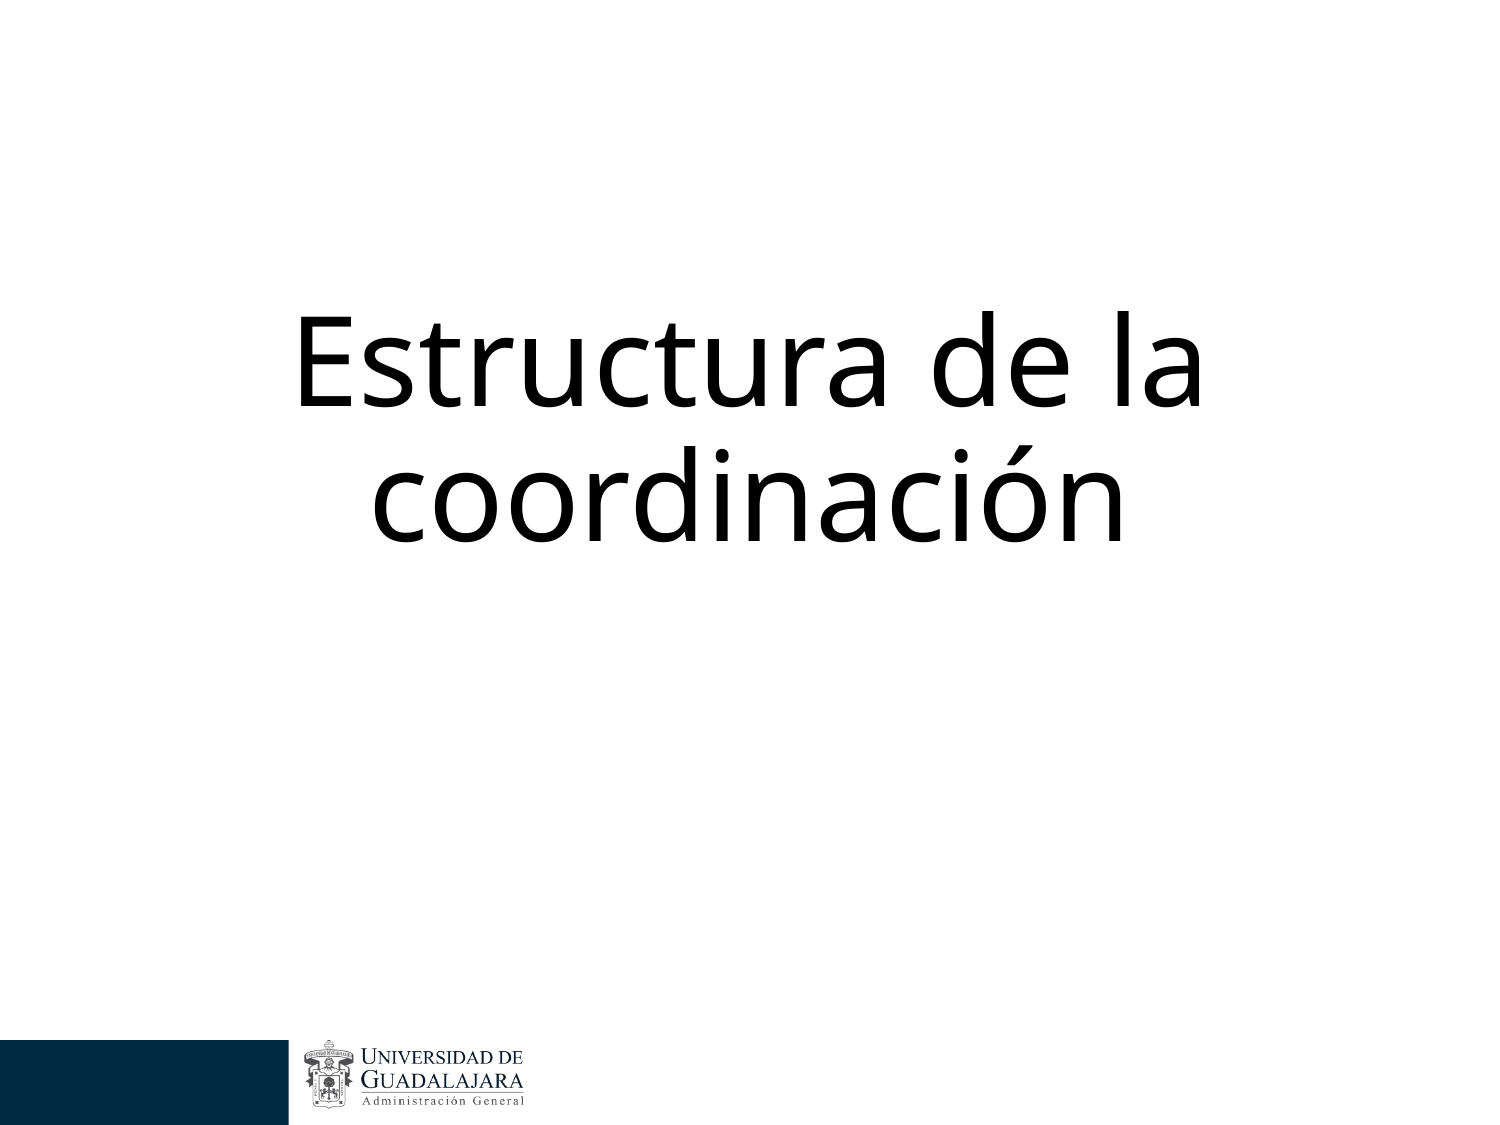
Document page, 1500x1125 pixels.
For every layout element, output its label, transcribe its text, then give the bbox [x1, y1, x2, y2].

picture [304, 1040, 524, 1109]
title Estructura de la coordinación [112, 184, 1388, 576]
